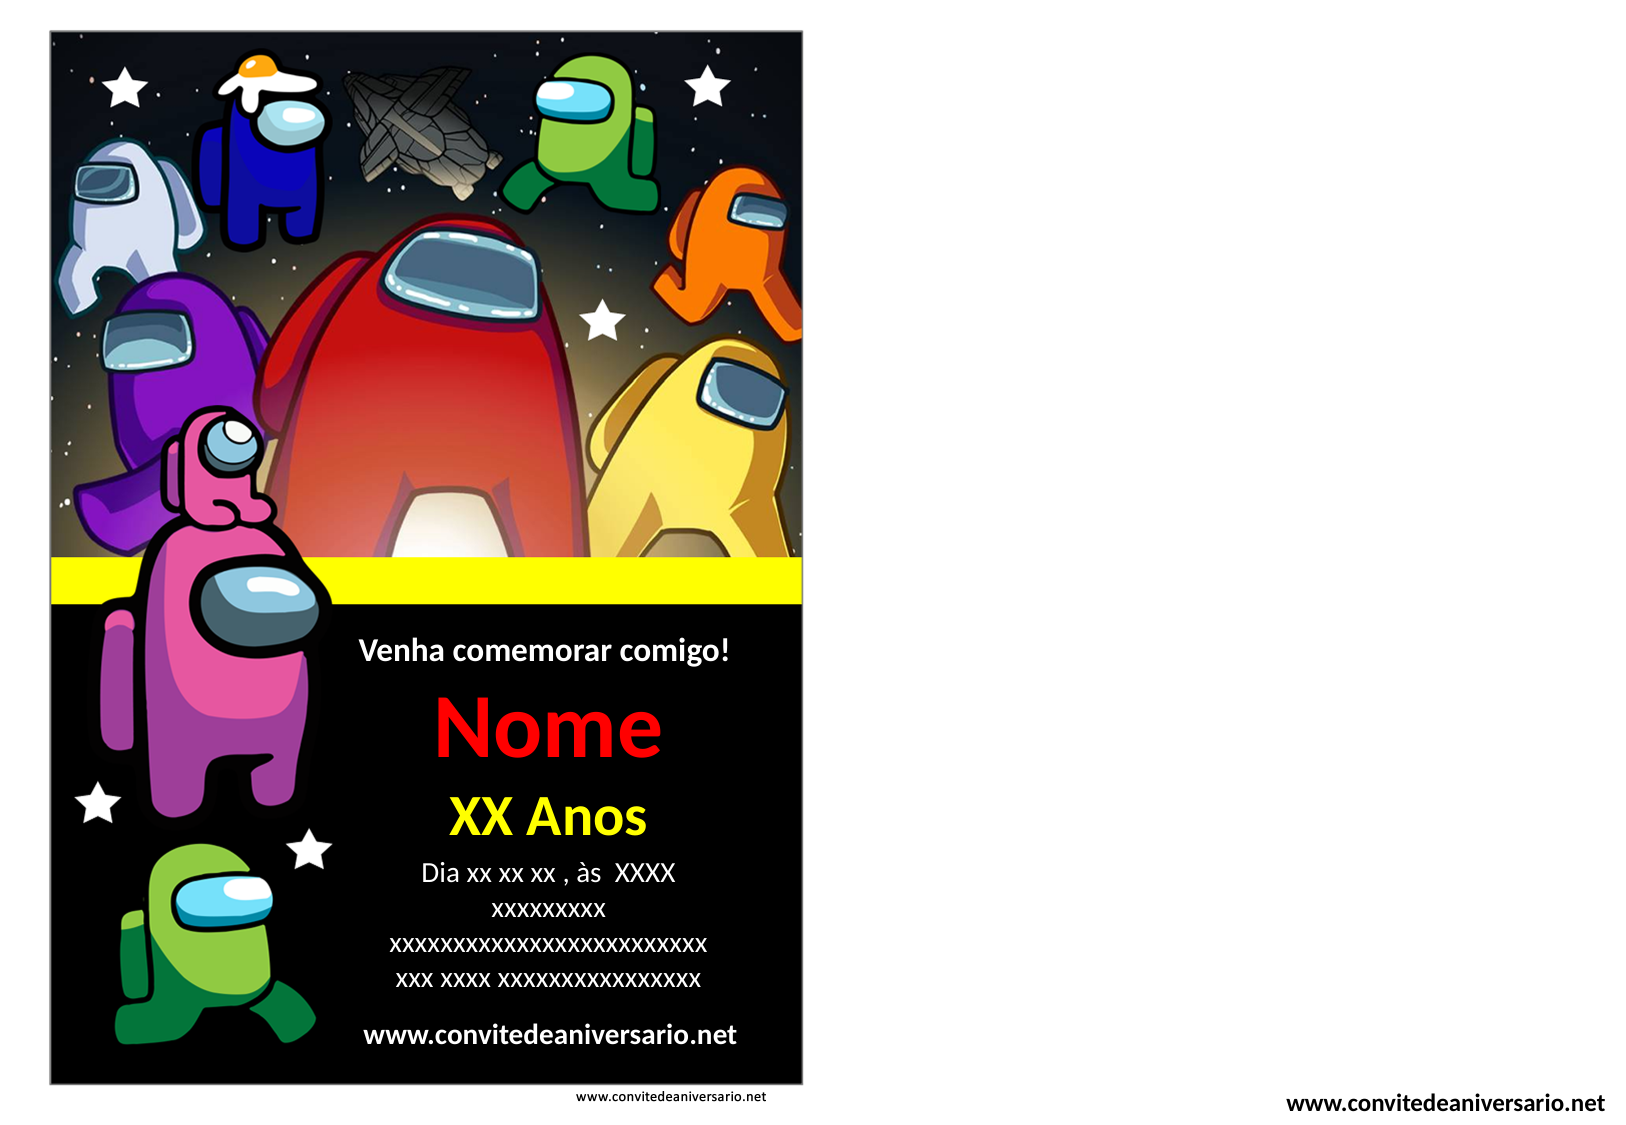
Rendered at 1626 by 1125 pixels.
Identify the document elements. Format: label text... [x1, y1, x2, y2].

text_box www.convitedeaniversario.net [1271, 1079, 1622, 1125]
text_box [27, 16, 825, 1109]
